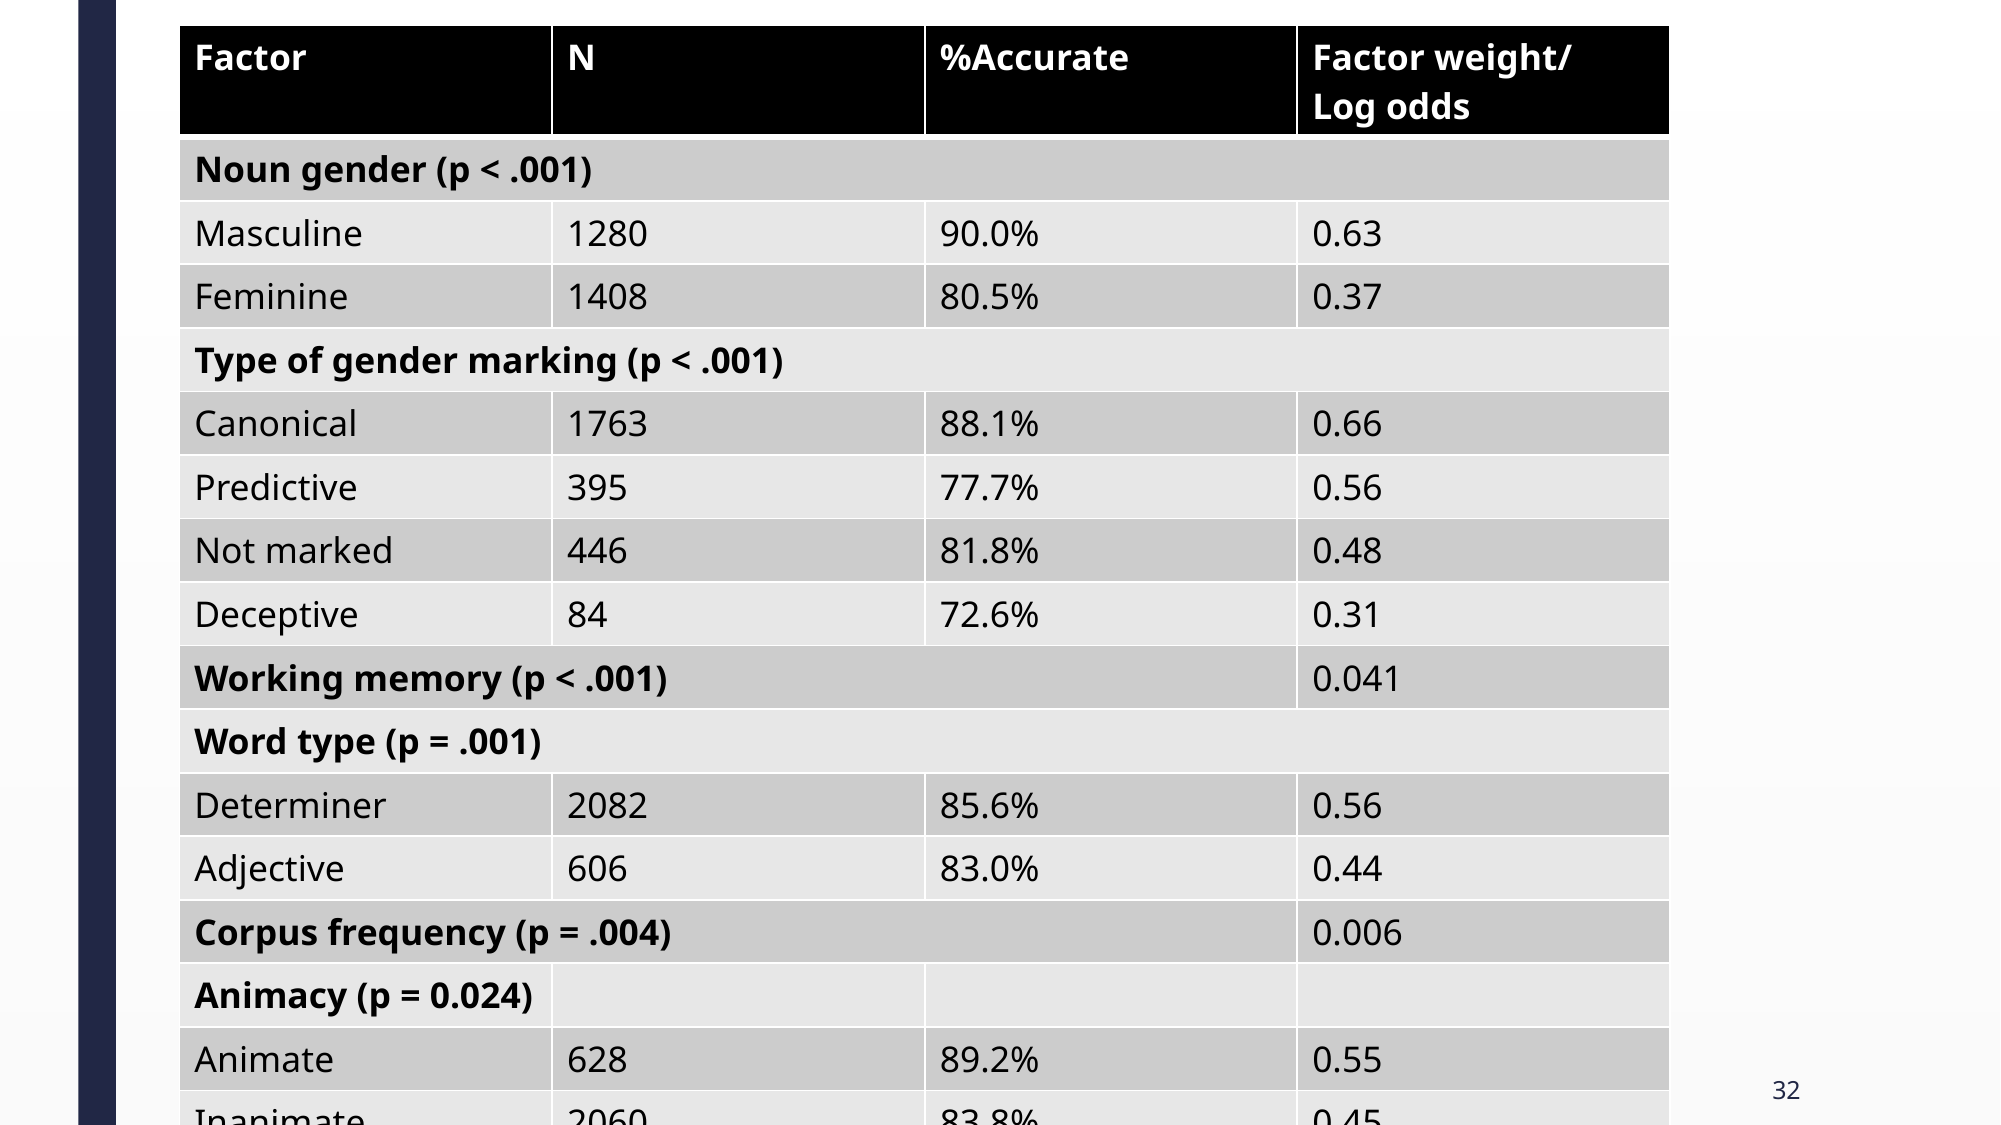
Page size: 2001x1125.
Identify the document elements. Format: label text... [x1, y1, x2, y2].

table_cell 1280 [553, 202, 924, 263]
table_cell Canonical [180, 392, 551, 454]
table_header %Accurate [926, 26, 1296, 134]
table_cell Feminine [180, 265, 551, 327]
table_cell 83.0% [926, 837, 1296, 899]
table_cell 0.041 [1298, 646, 1669, 708]
table_header N [553, 26, 924, 134]
table_cell 0.44 [1298, 837, 1669, 899]
table_cell 0.63 [1298, 202, 1669, 263]
table_cell 88.1% [926, 392, 1296, 454]
table_cell 90.0% [926, 202, 1296, 263]
table_cell 77.7% [926, 456, 1296, 518]
table_cell 2060 [553, 1091, 924, 1125]
table_cell 0.55 [1298, 1028, 1669, 1090]
table_cell 0.45 [1298, 1091, 1553, 1125]
table_cell 89.2% [926, 1028, 1296, 1090]
table_header Factor weight/ Log odds [1298, 26, 1669, 134]
table_cell 1763 [553, 392, 924, 454]
table_cell 85.6% [926, 774, 1296, 835]
table_cell Deceptive [180, 583, 551, 645]
table_cell 395 [553, 456, 924, 518]
table_cell 84 [553, 583, 924, 645]
table_cell Animate [180, 1028, 551, 1090]
table_cell 2082 [553, 774, 924, 835]
table_cell Inanimate [180, 1091, 551, 1125]
table_cell 0.006 [1298, 901, 1669, 962]
table_cell Noun gender (p < .001) [180, 140, 1669, 200]
table_cell Not marked [180, 519, 551, 581]
table_cell [1298, 964, 1669, 1026]
table_cell Corpus frequency (p = .004) [180, 901, 1296, 962]
table_cell 446 [553, 519, 924, 581]
table_cell Animacy (p = 0.024) [180, 964, 551, 1026]
table_cell 83.8% [926, 1091, 1296, 1125]
table_cell 81.8% [926, 519, 1296, 581]
table_cell Masculine [180, 202, 551, 263]
table_cell 606 [553, 837, 924, 899]
table_cell [553, 964, 924, 1026]
table_cell 628 [553, 1028, 924, 1090]
table_cell Type of gender marking (p < .001) [180, 329, 1669, 391]
table_cell 0.56 [1298, 774, 1669, 835]
table_header Factor [180, 26, 551, 134]
table_cell [926, 964, 1296, 1026]
table_cell Word type (p = .001) [180, 710, 1669, 772]
slide_number 32 [1553, 1058, 1816, 1125]
table_cell 0.56 [1298, 456, 1669, 518]
table_cell 80.5% [926, 265, 1296, 327]
table_cell Working memory (p < .001) [180, 646, 1296, 708]
table_cell Adjective [180, 837, 551, 899]
table_cell 0.31 [1298, 583, 1669, 645]
table_cell Predictive [180, 456, 551, 518]
table_cell Determiner [180, 774, 551, 835]
table_cell 0.66 [1298, 392, 1669, 454]
table_cell 1408 [553, 265, 924, 327]
table_cell 0.48 [1298, 519, 1669, 581]
table_cell 72.6% [926, 583, 1296, 645]
table_cell 0.37 [1298, 265, 1669, 327]
